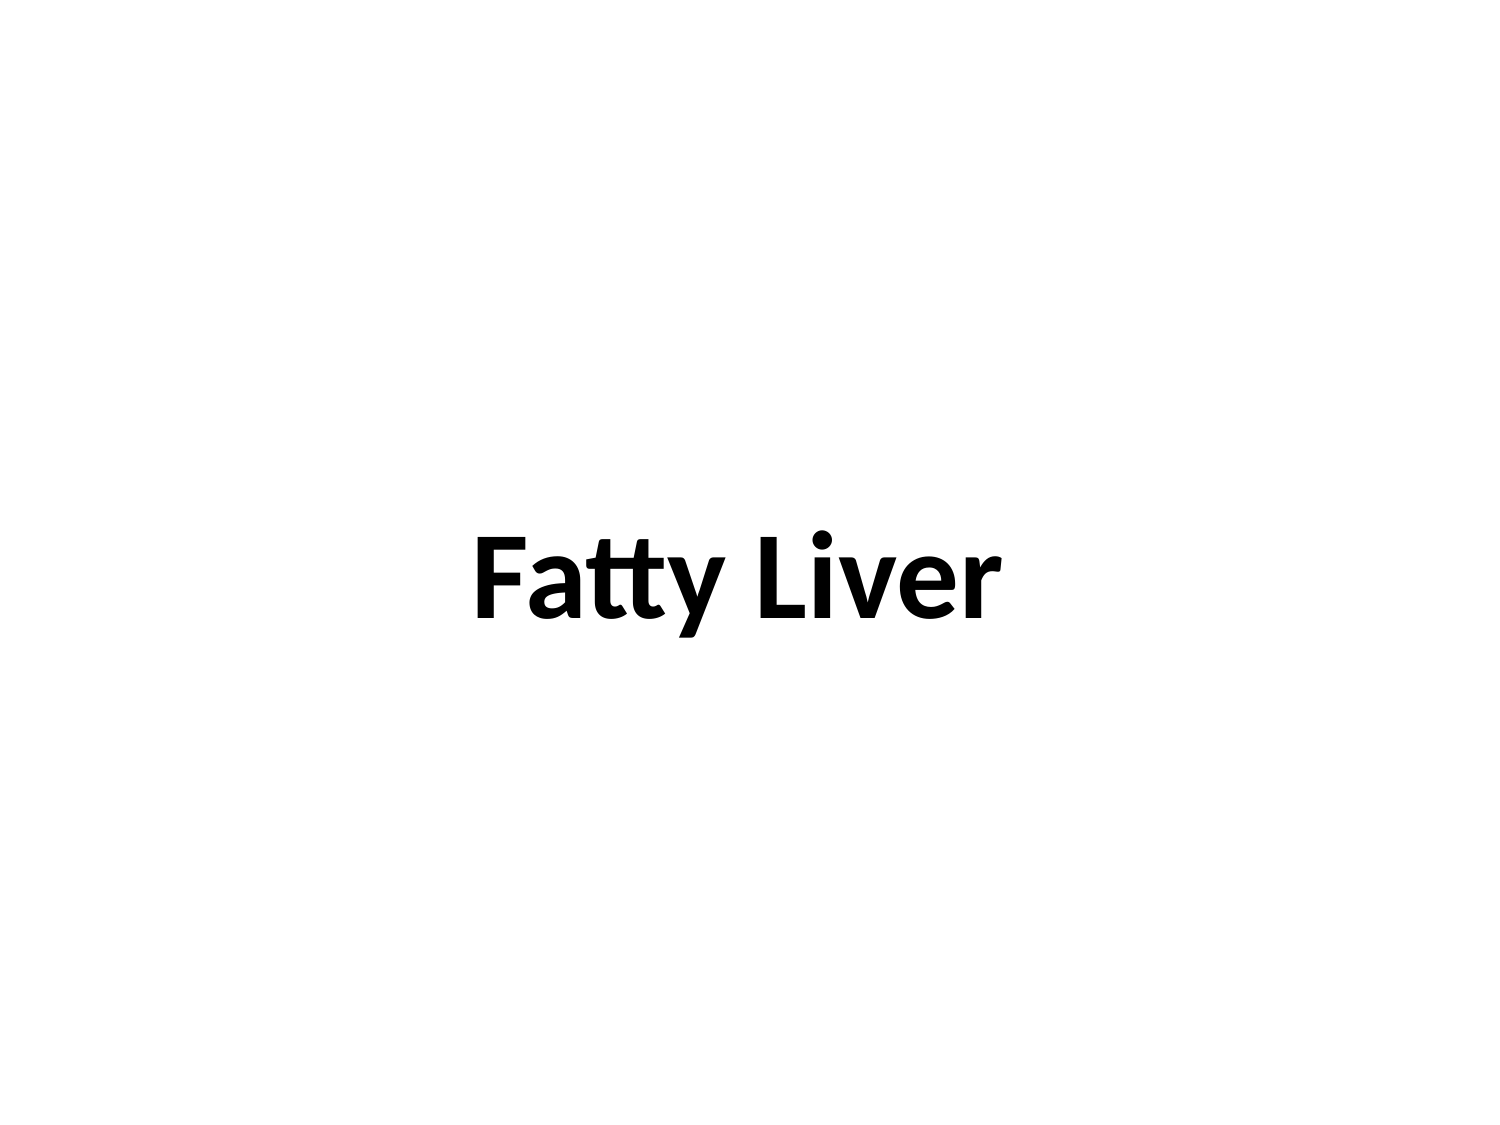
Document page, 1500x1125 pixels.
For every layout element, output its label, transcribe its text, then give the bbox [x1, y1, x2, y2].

title Fatty Liver [62, 474, 1413, 663]
